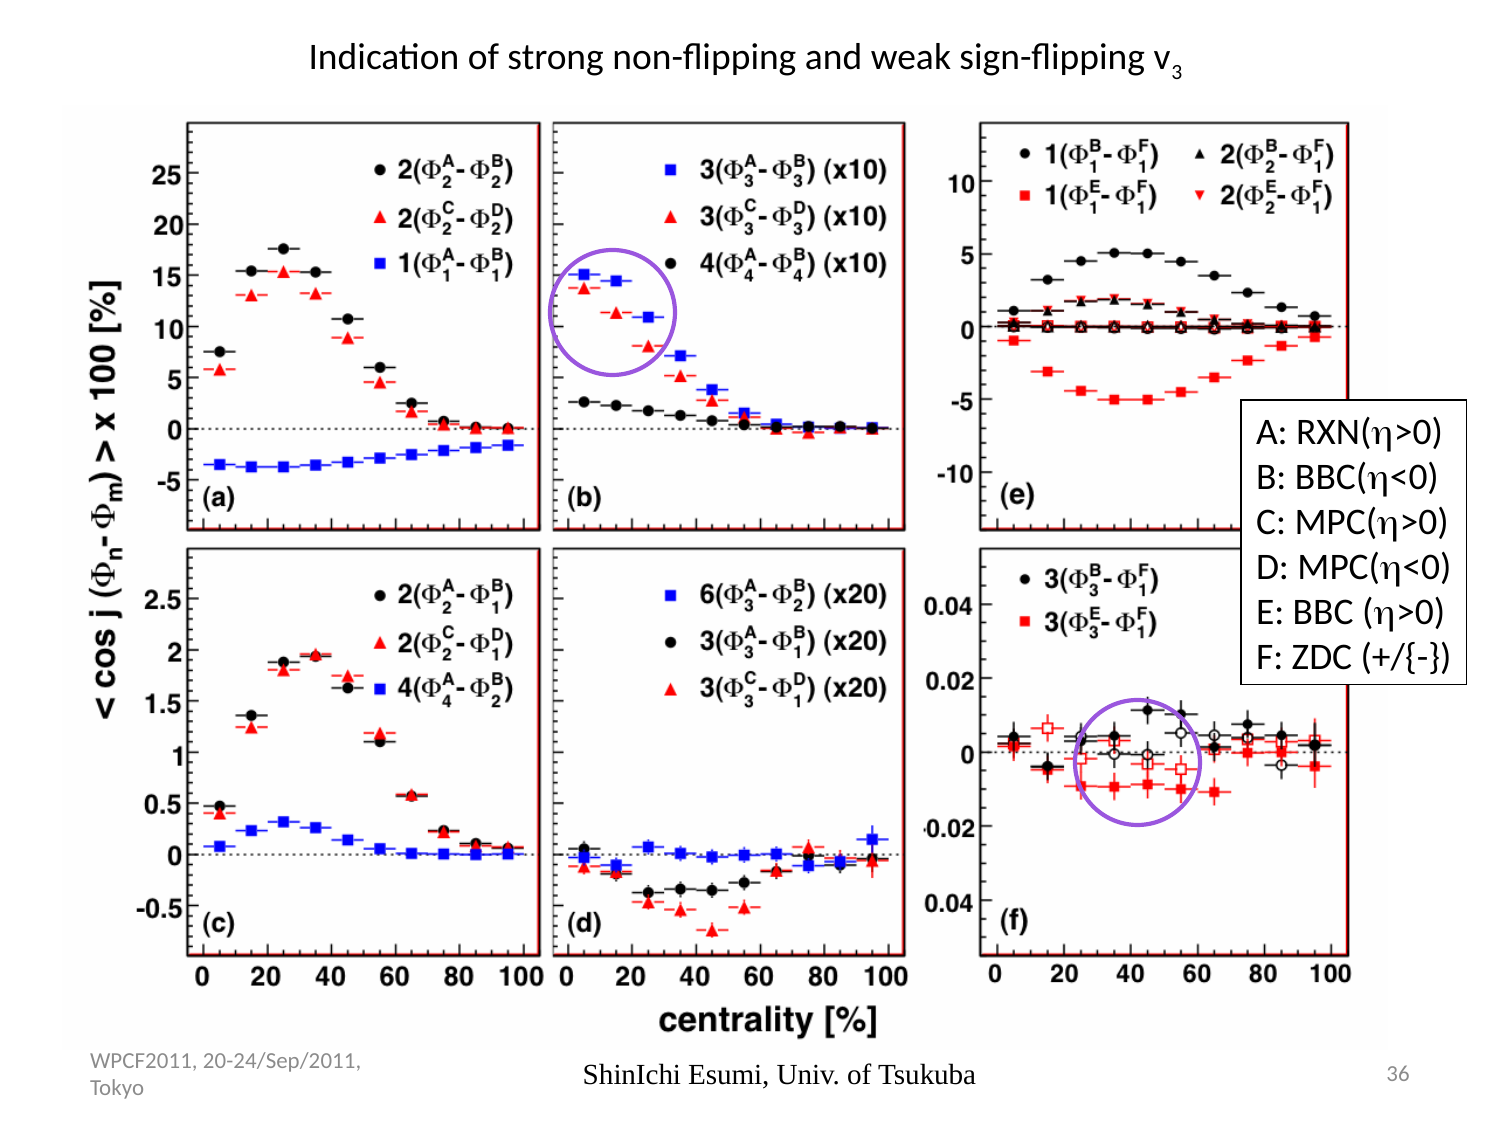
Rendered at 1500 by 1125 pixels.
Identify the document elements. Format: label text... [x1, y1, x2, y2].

text_box Indication of strong non-flipping and weak sign-flipping v3 [293, 24, 1198, 91]
footer ShinIchi Esumi, Univ. of Tsukuba [512, 1058, 1047, 1103]
text_box A: RXN(>0) B: BBC(<0) C: MPC(>0) D: MPC(<0) E: BBC (>0) F: ZDC (+/{-}) [1391, 399, 1467, 685]
slide_number WPCF2011, 20-24/Sep/2011, Tokyo [75, 1058, 425, 1103]
slide_number 36 [1074, 1042, 1425, 1103]
picture [62, 105, 1388, 1051]
